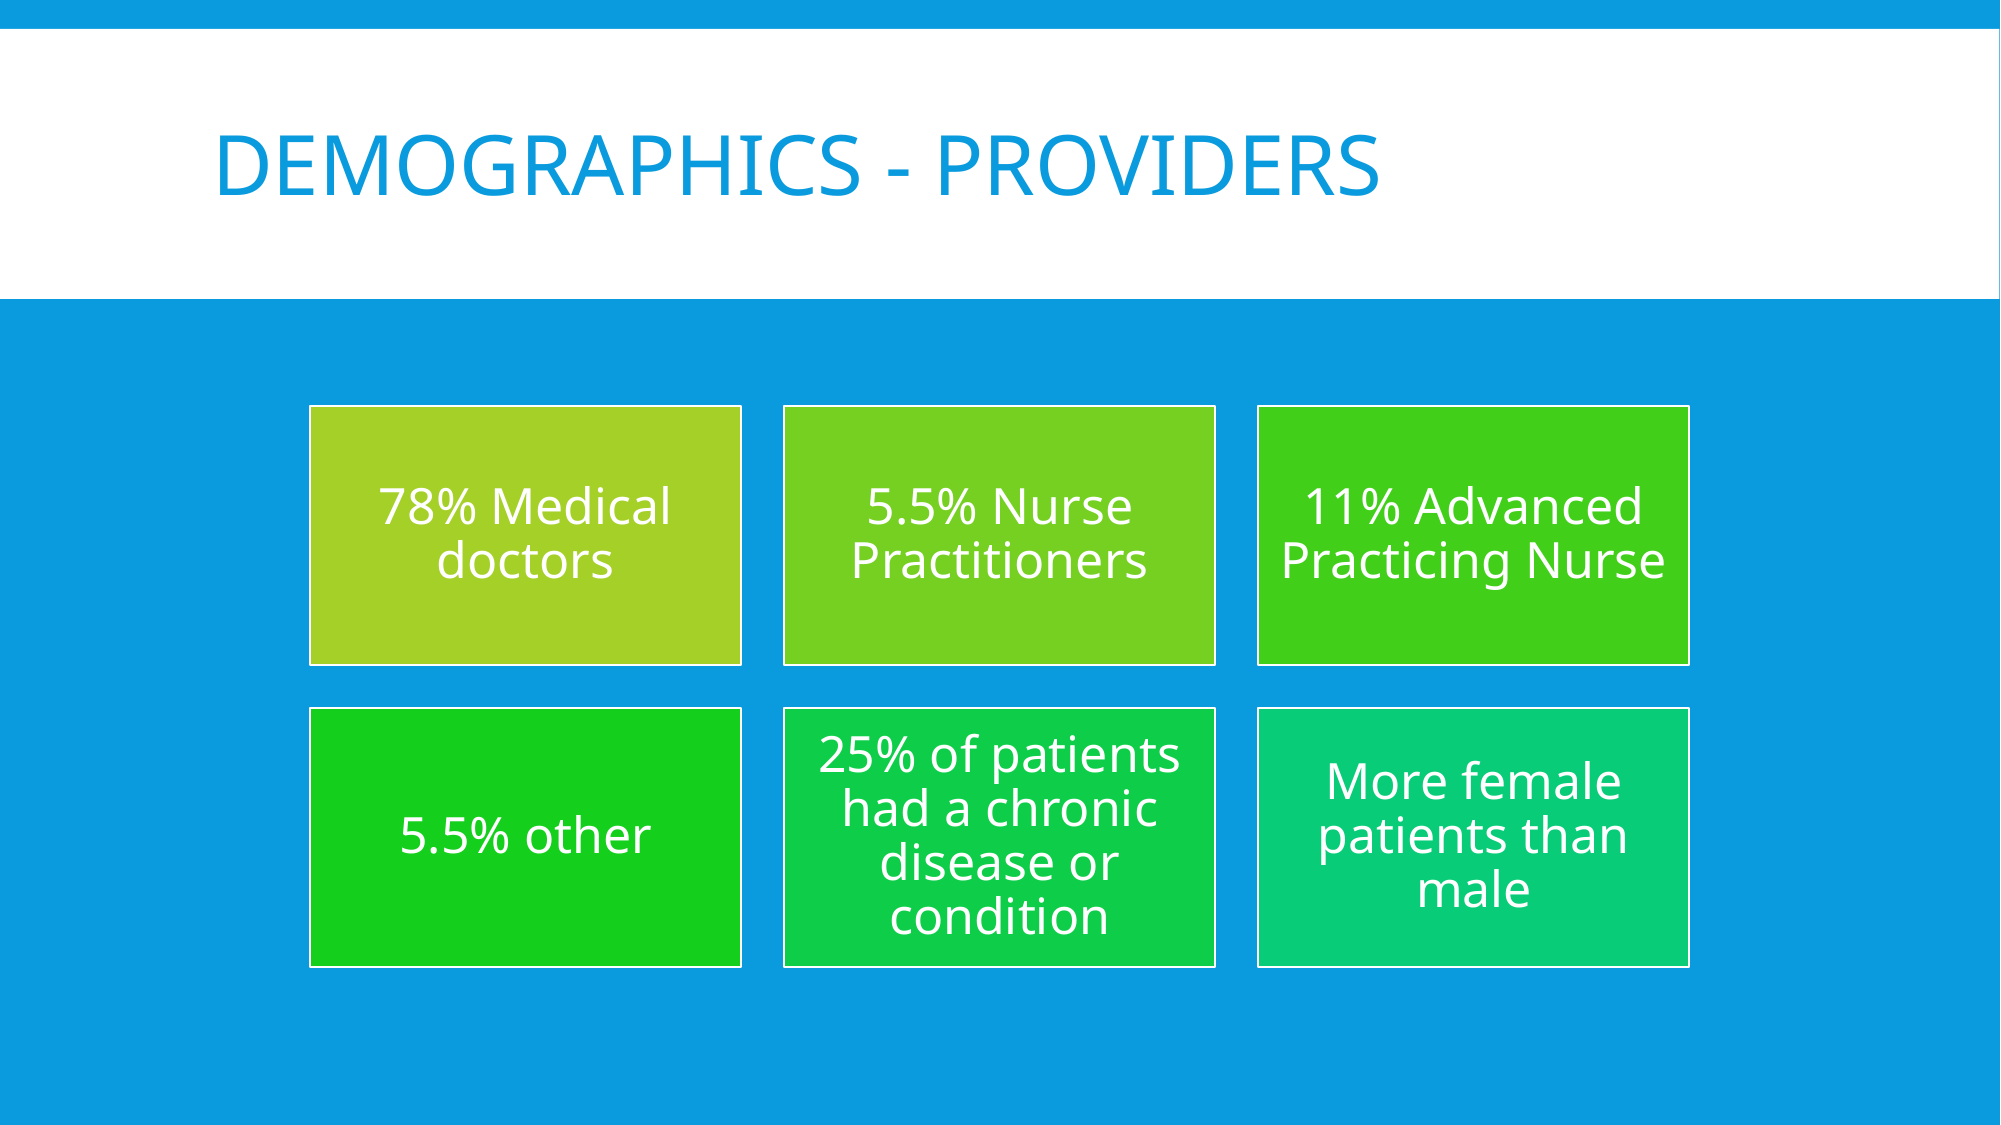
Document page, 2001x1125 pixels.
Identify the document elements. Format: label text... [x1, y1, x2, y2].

title Demographics - providers [197, 46, 1803, 295]
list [197, 405, 1803, 967]
